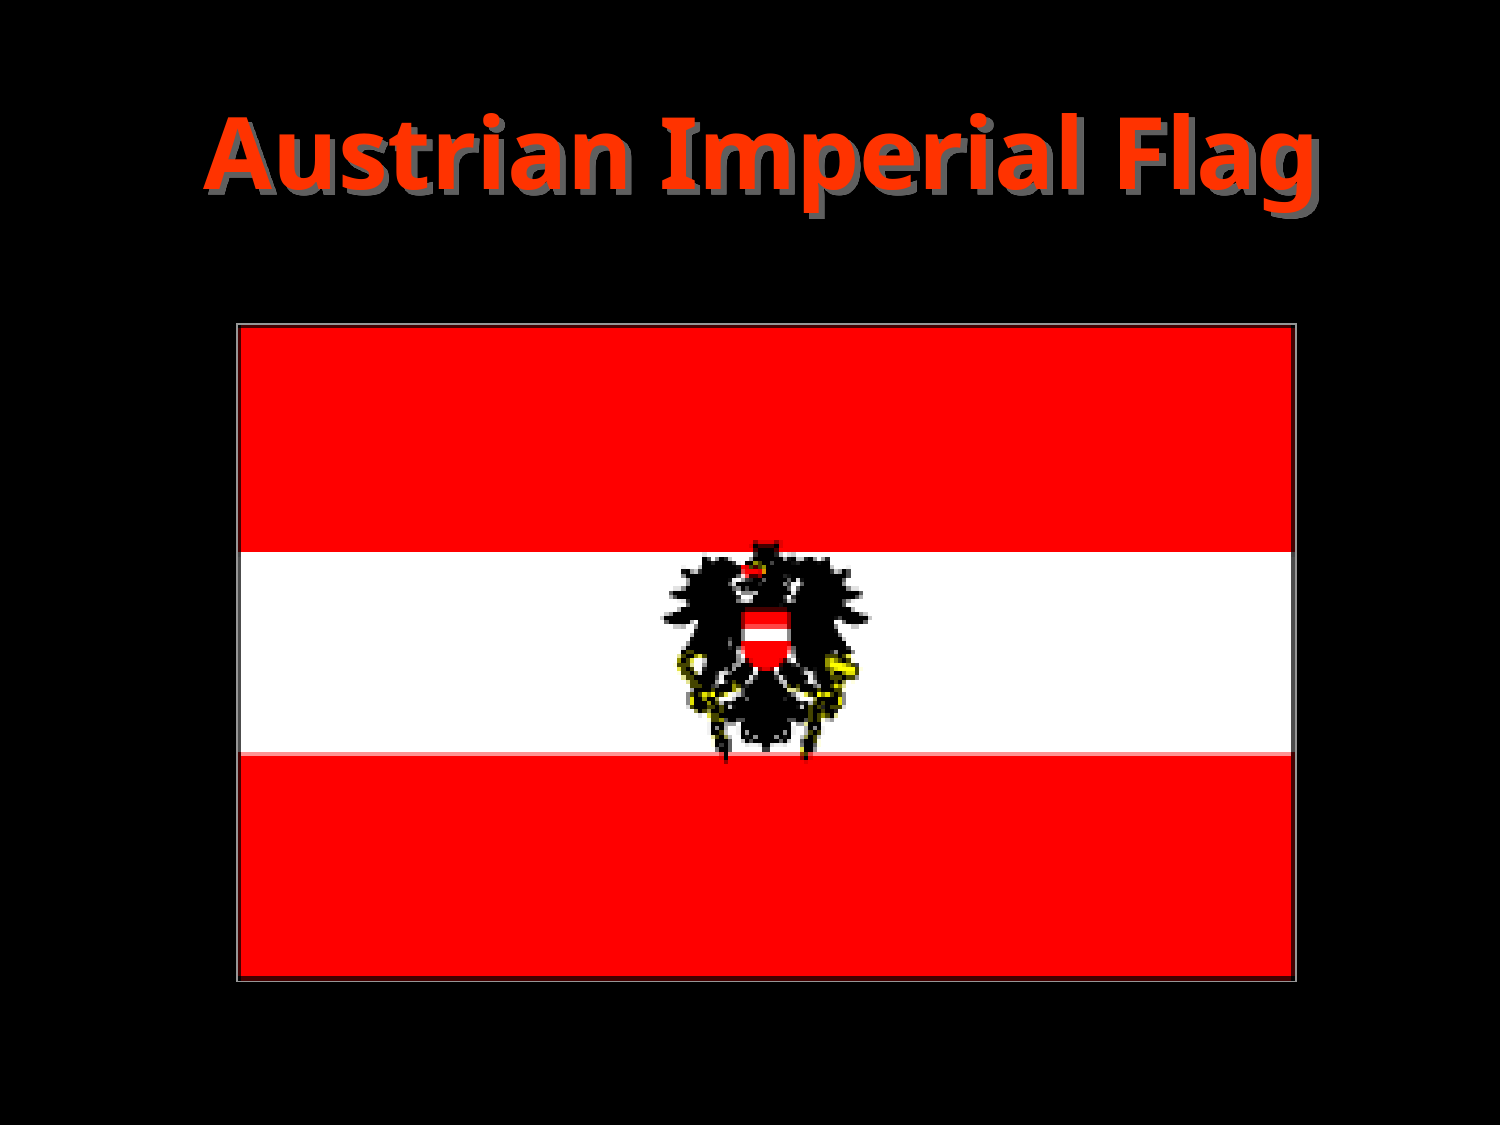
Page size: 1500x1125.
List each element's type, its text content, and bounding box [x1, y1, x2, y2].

text_box Austrian Imperial Flag [124, 82, 1400, 217]
picture [237, 324, 1296, 982]
